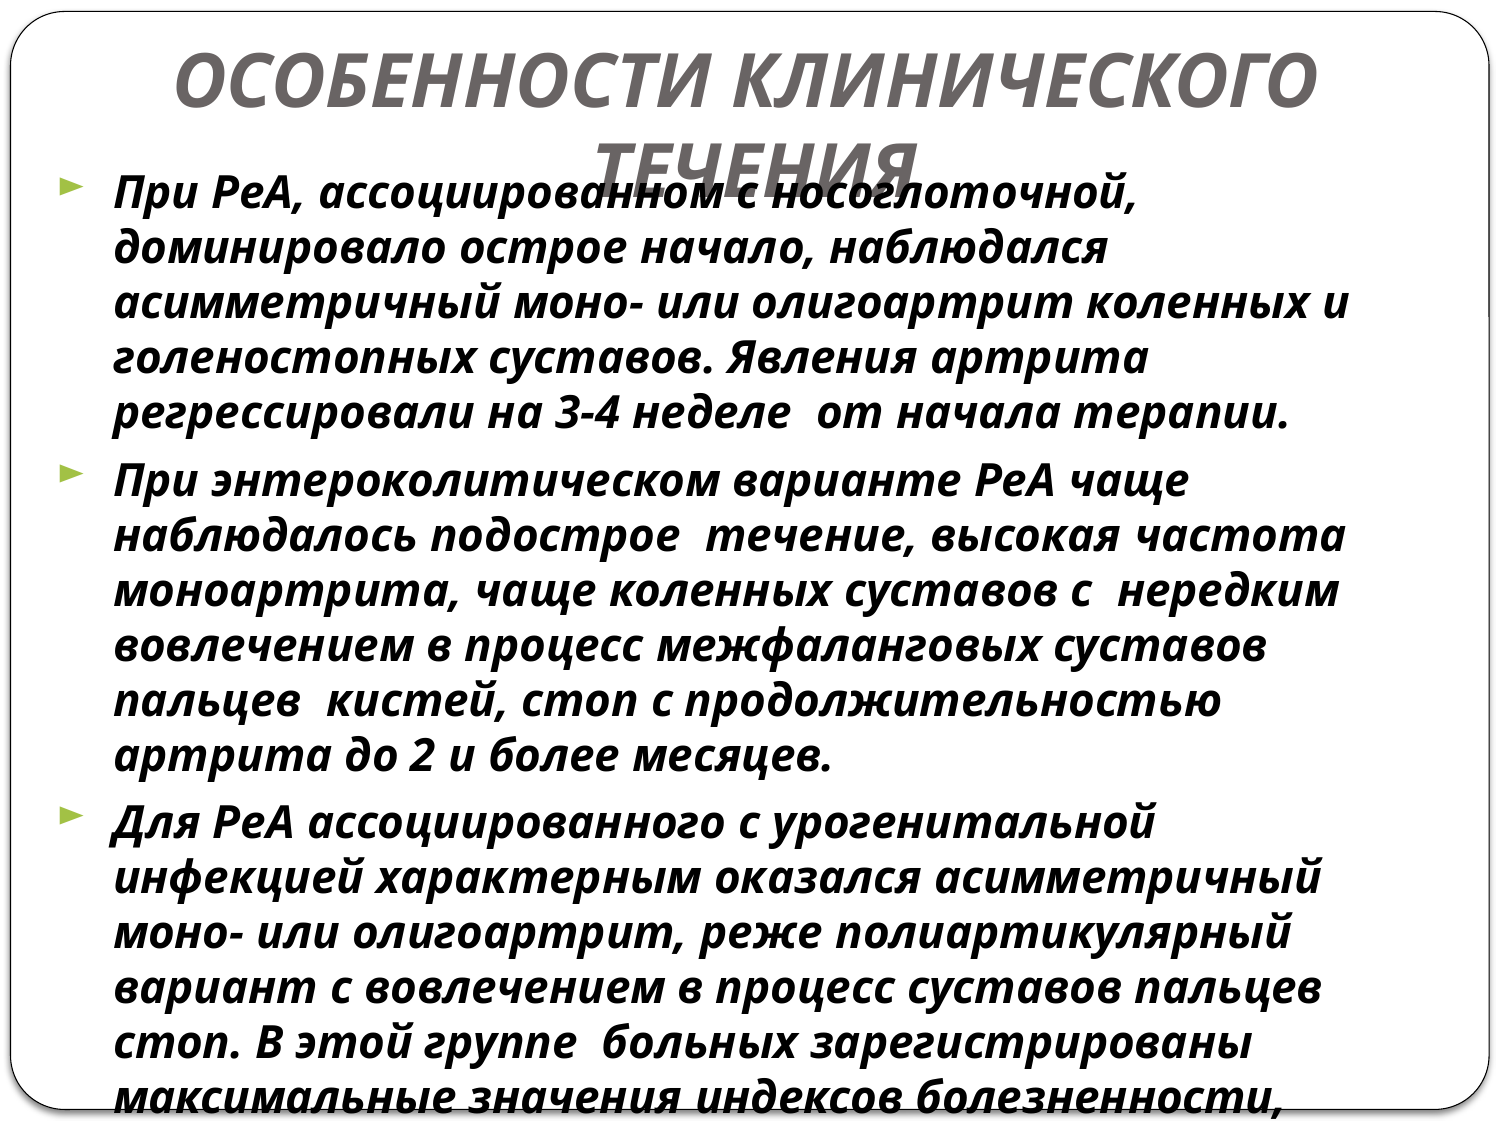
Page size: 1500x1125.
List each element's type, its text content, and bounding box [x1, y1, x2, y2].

text_box ОСОБЕННОСТИ КЛИНИЧЕСКОГО ТЕЧЕНИЯ [13, 30, 1497, 213]
text_box При РеА, ассоциированном с носоглоточной, доминировало острое начало, наблюдался асимметричный моно- или олигоартрит коленных и голеностопных суставов. Явления артрита регрессировали на 3-4 неделе от начала терапии. При энтероколитическом варианте РеА чаще наблюдалось подострое течение, высокая частота моноартрита, чаще коленных суставов с нередким вовлечением в процесс межфаланговых суставов пальцев кистей, стоп с продолжительностью артрита до 2 и более месяцев. Для РеА ассоциированного с урогенитальной инфекцией характерным оказался асимметричный моно- или олигоартрит, реже полиартикулярный вариант с вовлечением в процесс суставов пальцев стоп. В этой группе больных зарегистрированы максимальные значения индексов болезненности, припухлости, ограничения объема движений, а также частоты повторных рецидивов. [54, 160, 1463, 1125]
